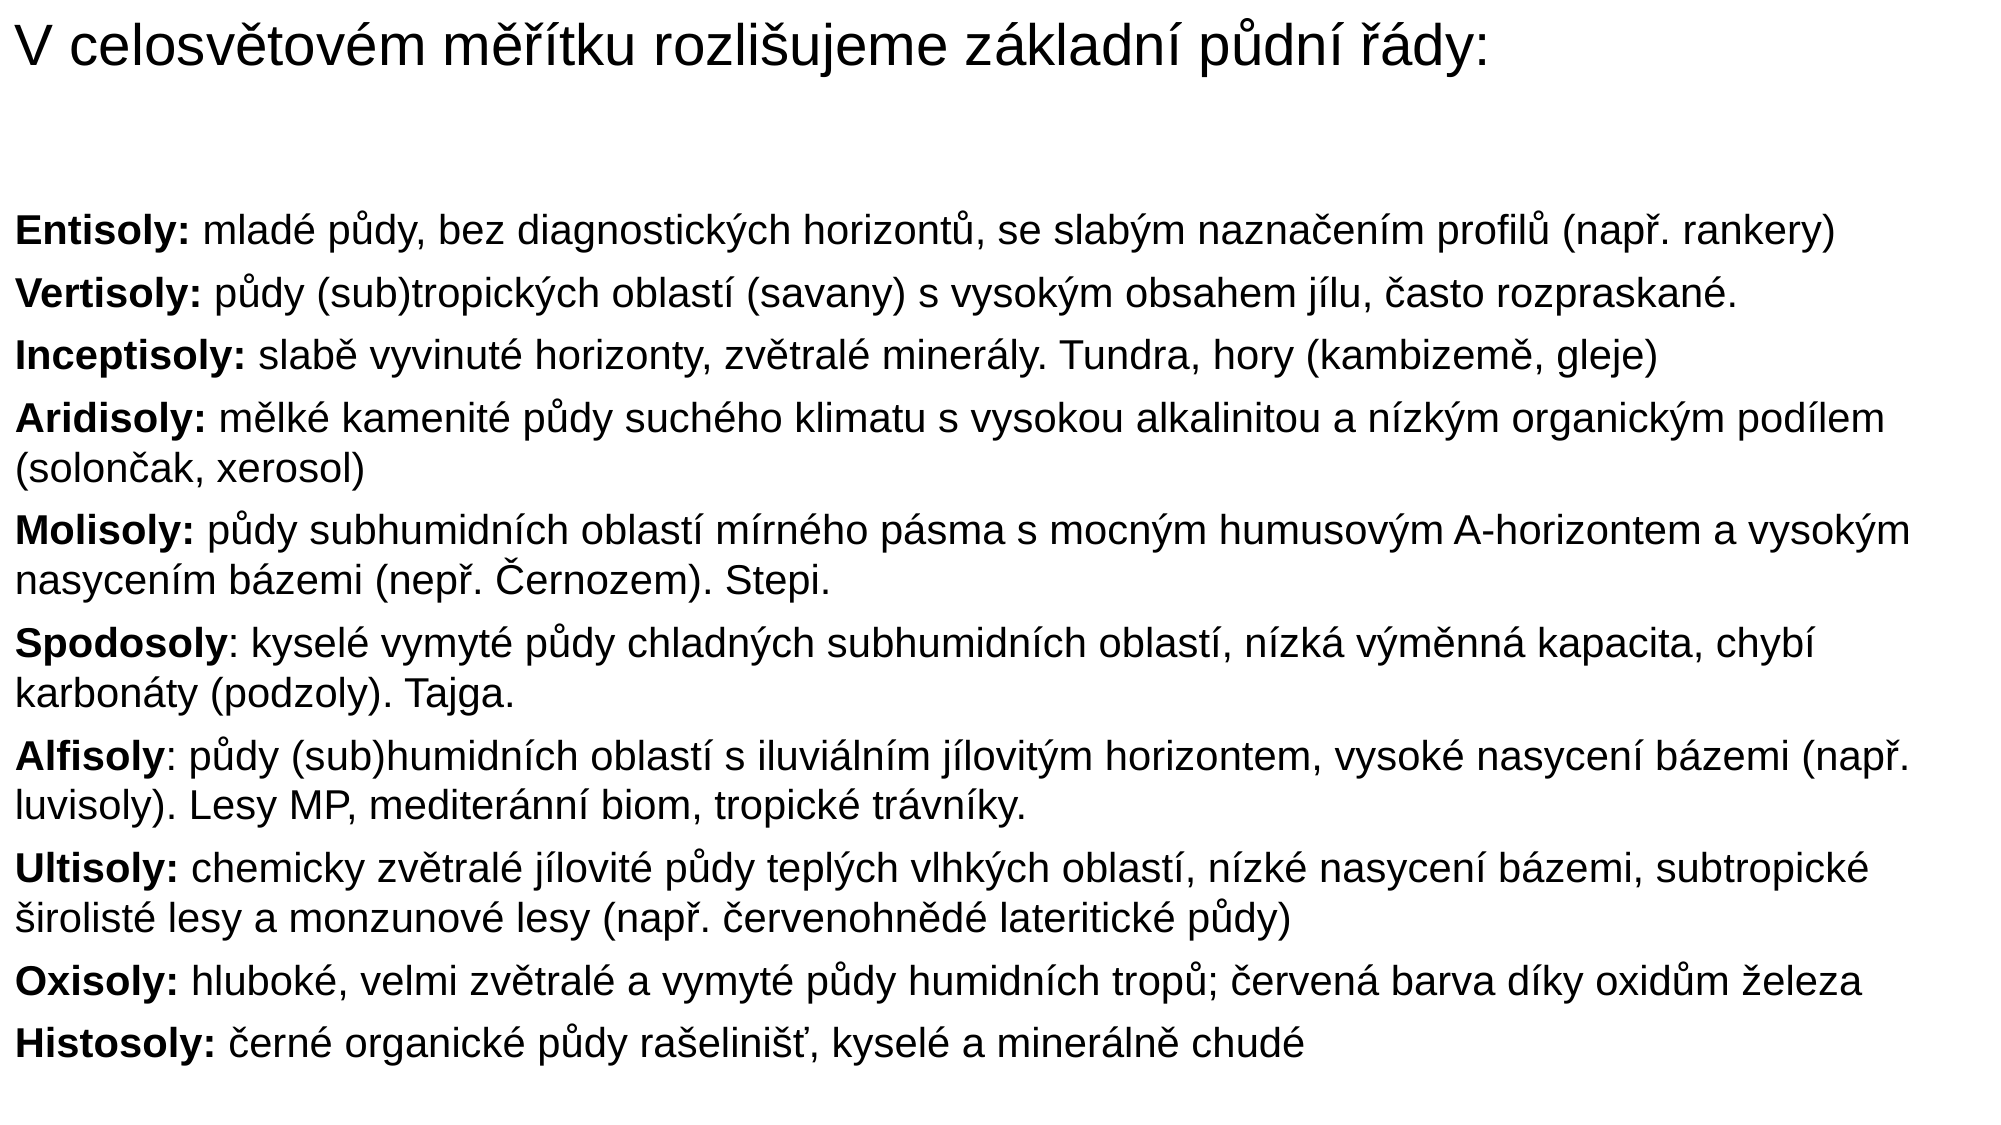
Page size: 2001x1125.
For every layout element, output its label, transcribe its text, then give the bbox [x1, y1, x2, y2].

text_box V celosvětovém měřítku rozlišujeme základní půdní řády: Entisoly: mladé půdy, bez diagnostických horizontů, se slabým naznačením profilů (např. rankery) Vertisoly: půdy (sub)tropických oblastí (savany) s vysokým obsahem jílu, často rozpraskané. Inceptisoly: slabě vyvinuté horizonty, zvětralé minerály. Tundra, hory (kambizemě, gleje) Aridisoly: mělké kamenité půdy suchého klimatu s vysokou alkalinitou a nízkým organickým podílem (solončak, xerosol) Molisoly: půdy subhumidních oblastí mírného pásma s mocným humusovým A-horizontem a vysokým nasycením bázemi (nepř. Černozem). Stepi. Spodosoly: kyselé vymyté půdy chladných subhumidních oblastí, nízká výměnná kapacita, chybí karbonáty (podzoly). Tajga. Alfisoly: půdy (sub)humidních oblastí s iluviálním jílovitým horizontem, vysoké nasycení bázemi (např. luvisoly). Lesy MP, mediteránní biom, tropické trávníky. Ultisoly: chemicky zvětralé jílovité půdy teplých vlhkých oblastí, nízké nasycení bázemi, subtropické širolisté lesy a monzunové lesy (např. červenohnědé lateritické půdy) Oxisoly: hluboké, velmi zvětralé a vymyté půdy humidních tropů; červená barva díky oxidům železa Histosoly: černé organické půdy rašelinišť, kyselé a minerálně chudé [0, 0, 2000, 1074]
